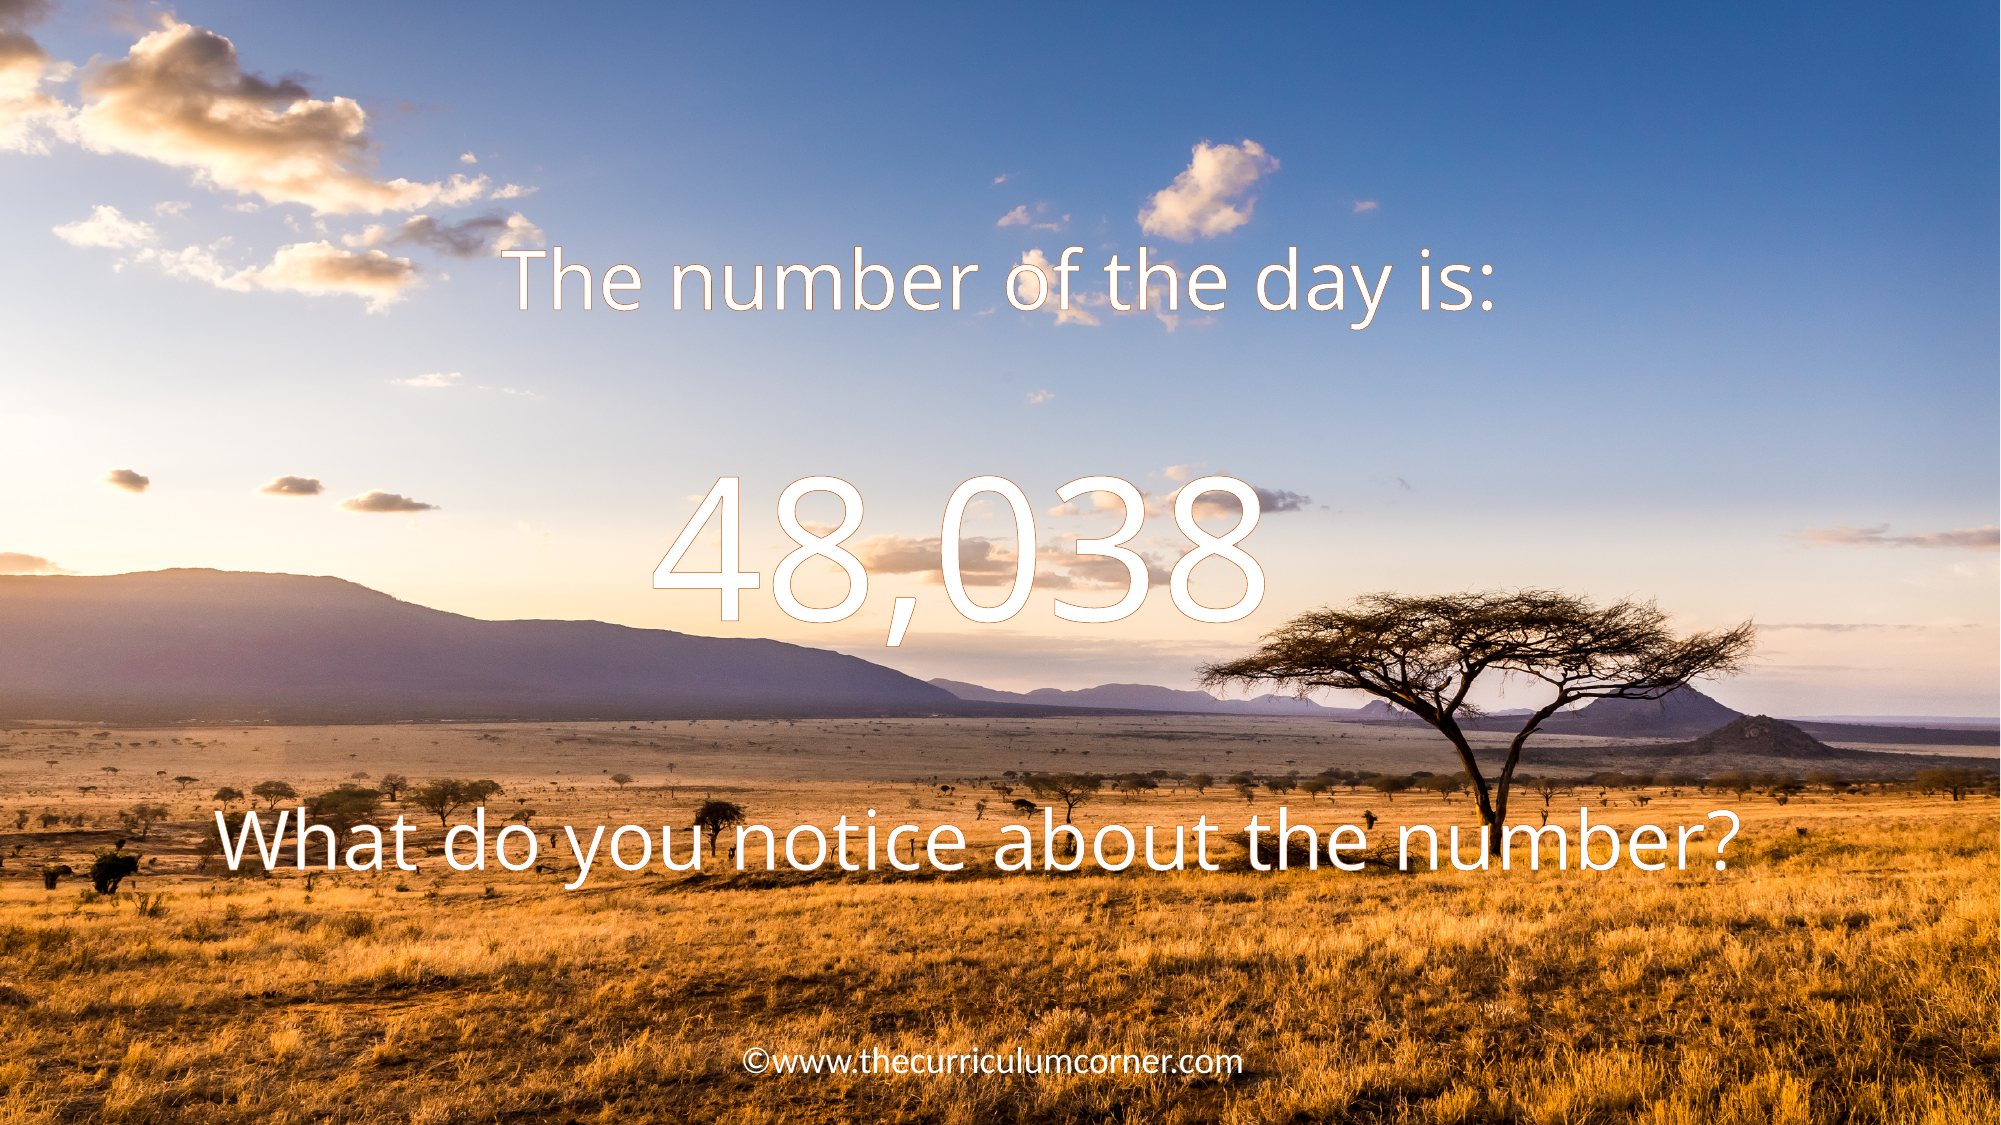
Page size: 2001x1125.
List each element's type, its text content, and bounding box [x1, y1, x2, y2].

text_box ©www.thecurriculumcorner.com [725, 1028, 1260, 1089]
picture [0, 0, 2001, 1125]
text_box 48,038 [599, 413, 1325, 669]
text_box The number of the day is: [485, 219, 1515, 334]
text_box What do you notice about the number? [131, 779, 1825, 894]
